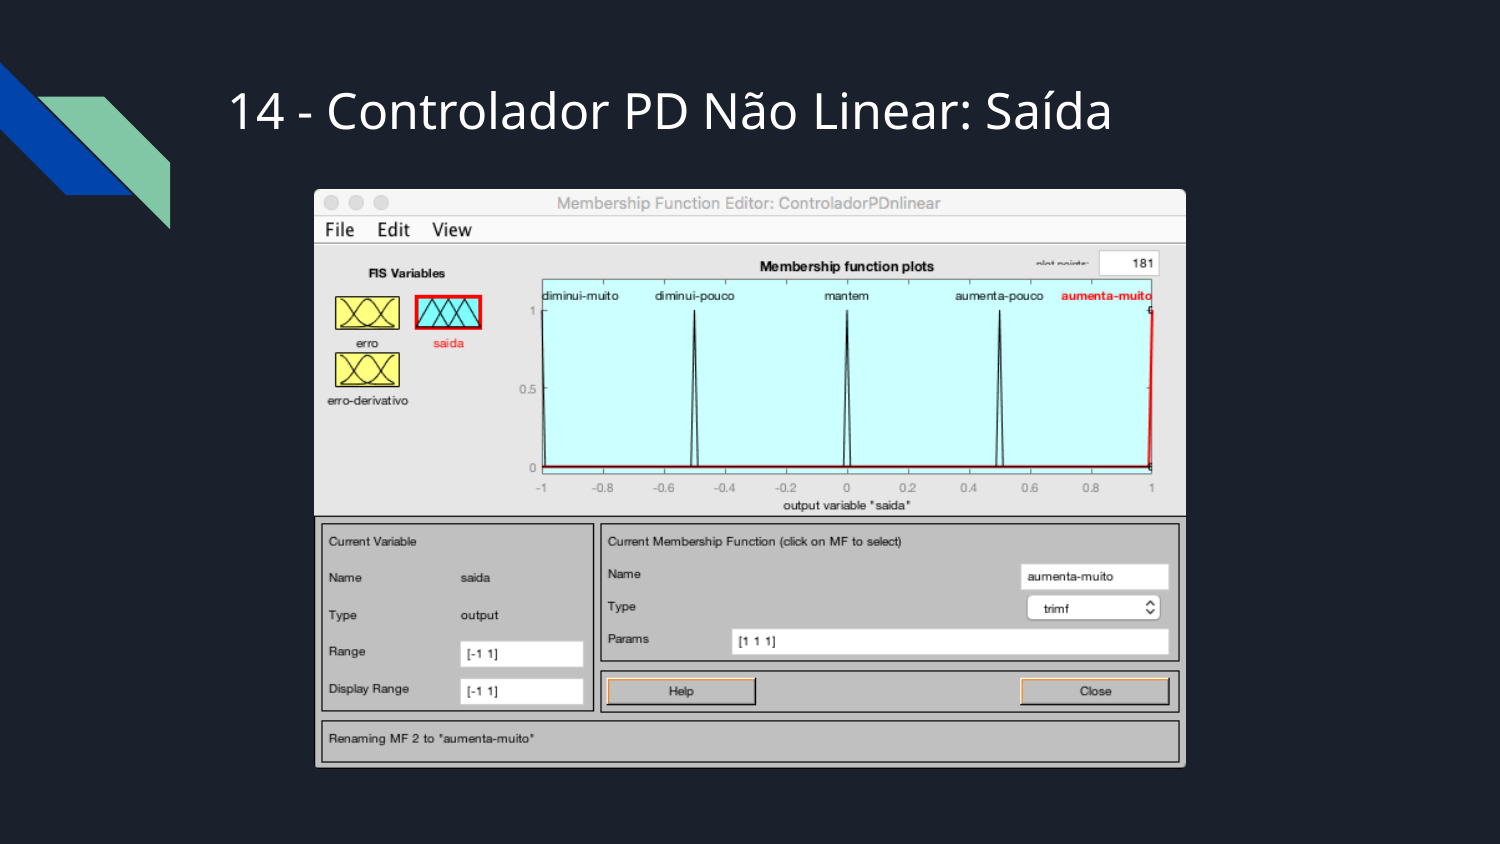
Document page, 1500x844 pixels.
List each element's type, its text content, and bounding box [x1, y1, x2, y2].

picture [313, 189, 1187, 769]
title 14 - Controlador PD Não Linear: Saída [212, 64, 1368, 215]
